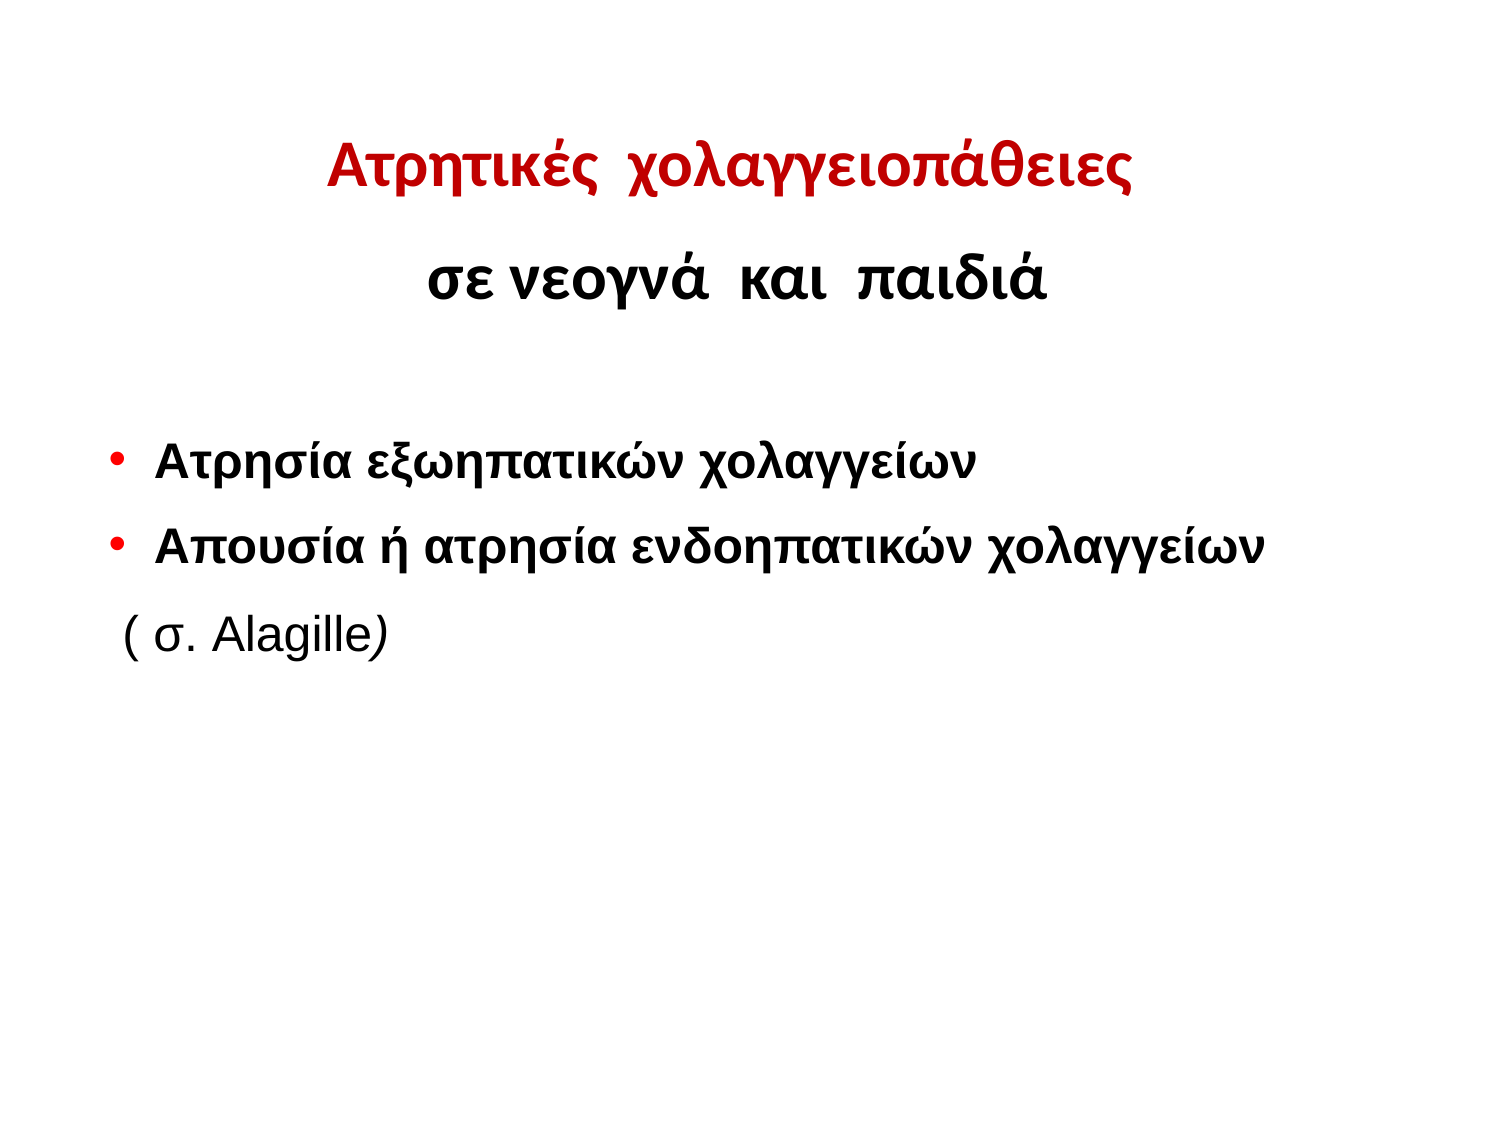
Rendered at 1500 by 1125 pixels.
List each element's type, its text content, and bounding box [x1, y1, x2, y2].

text_box Ατρησία εξωηπατικών χολαγγείων Απουσία ή ατρησία ενδοηπατικών χολαγγείων ( σ. Alagille) [93, 326, 1436, 670]
text_box Ατρητικές χολαγγειοπάθειες σε νεογνά και παιδιά [88, 112, 1388, 321]
